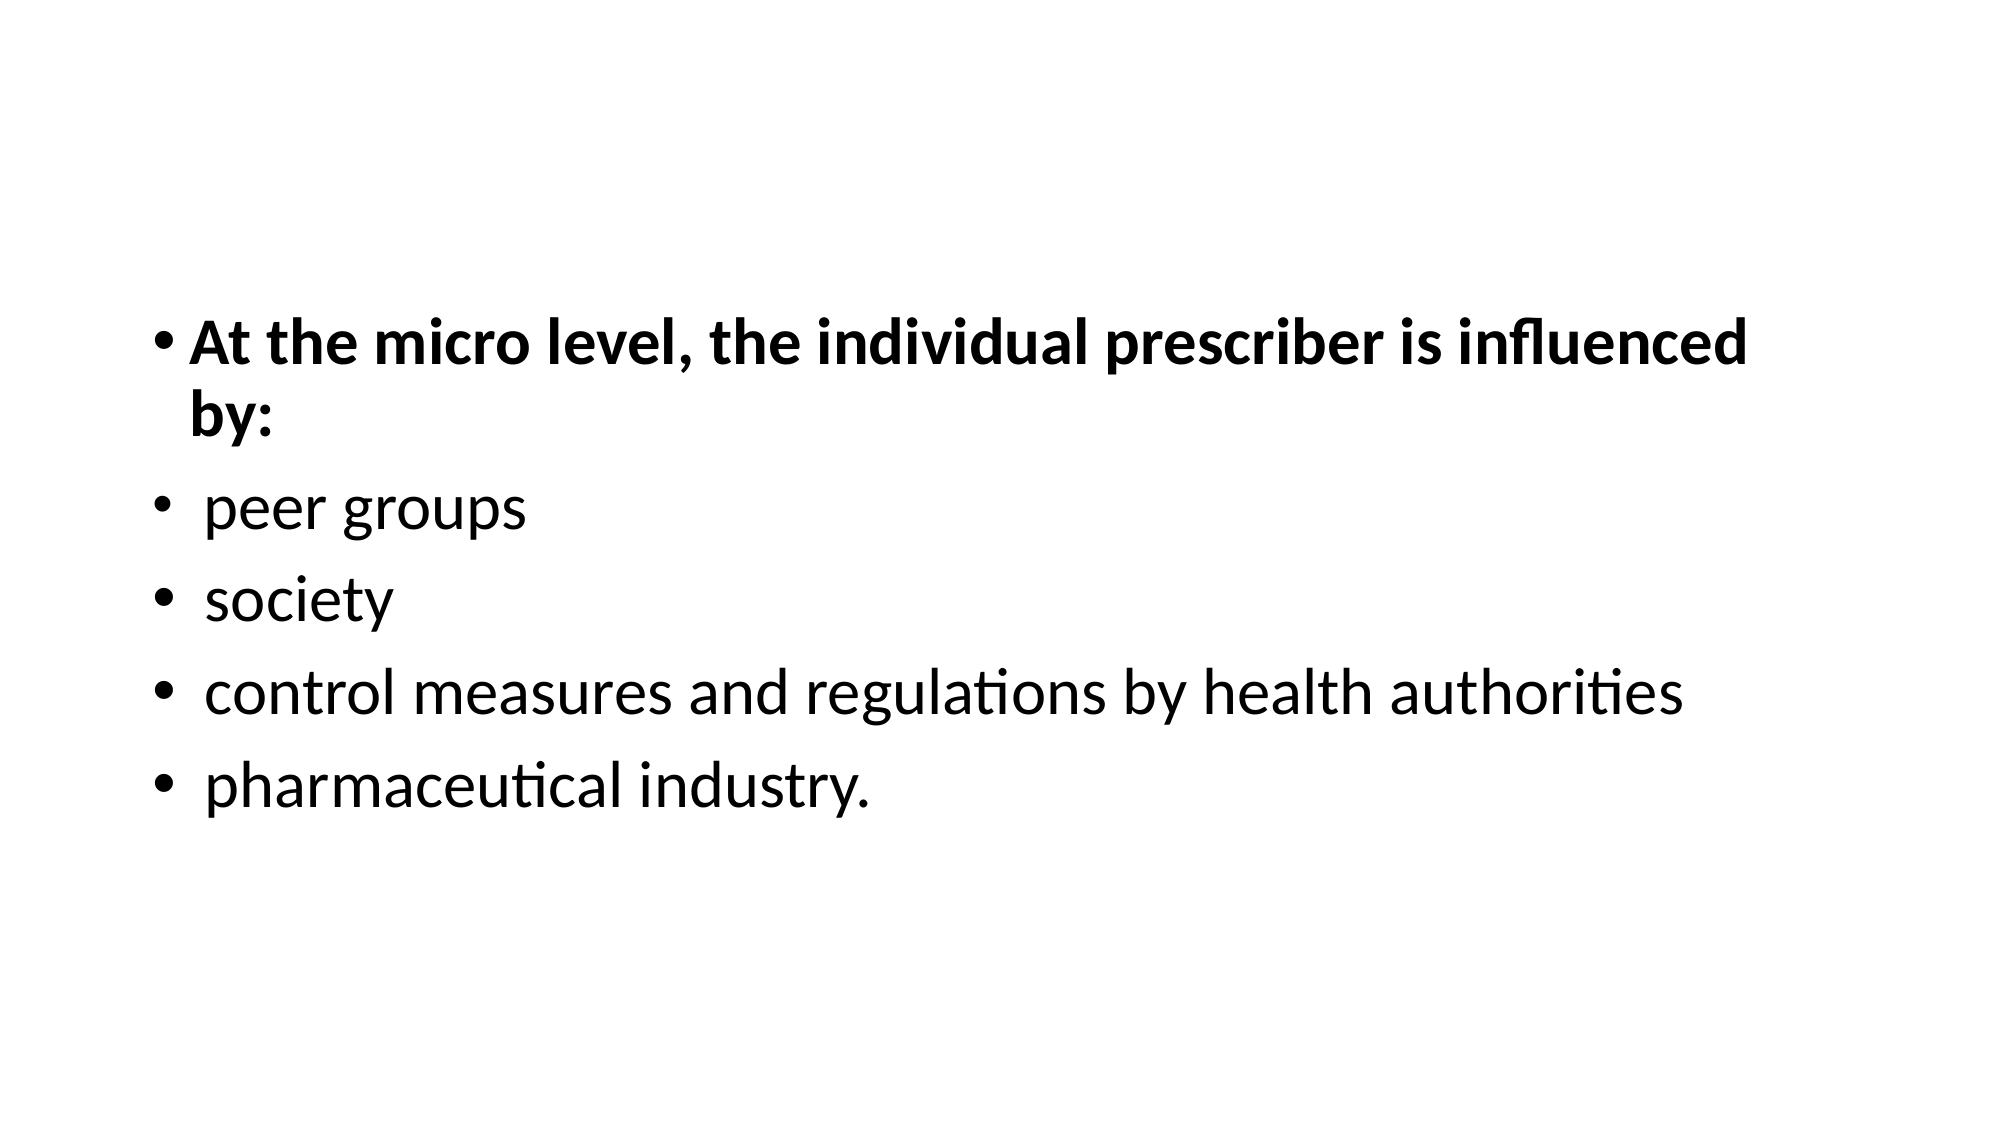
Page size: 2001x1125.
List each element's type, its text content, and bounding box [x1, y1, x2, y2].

list At the micro level, the individual prescriber is influenced by: peer groups society control measures and regulations by health authorities pharmaceutical industry. [137, 299, 1863, 1014]
